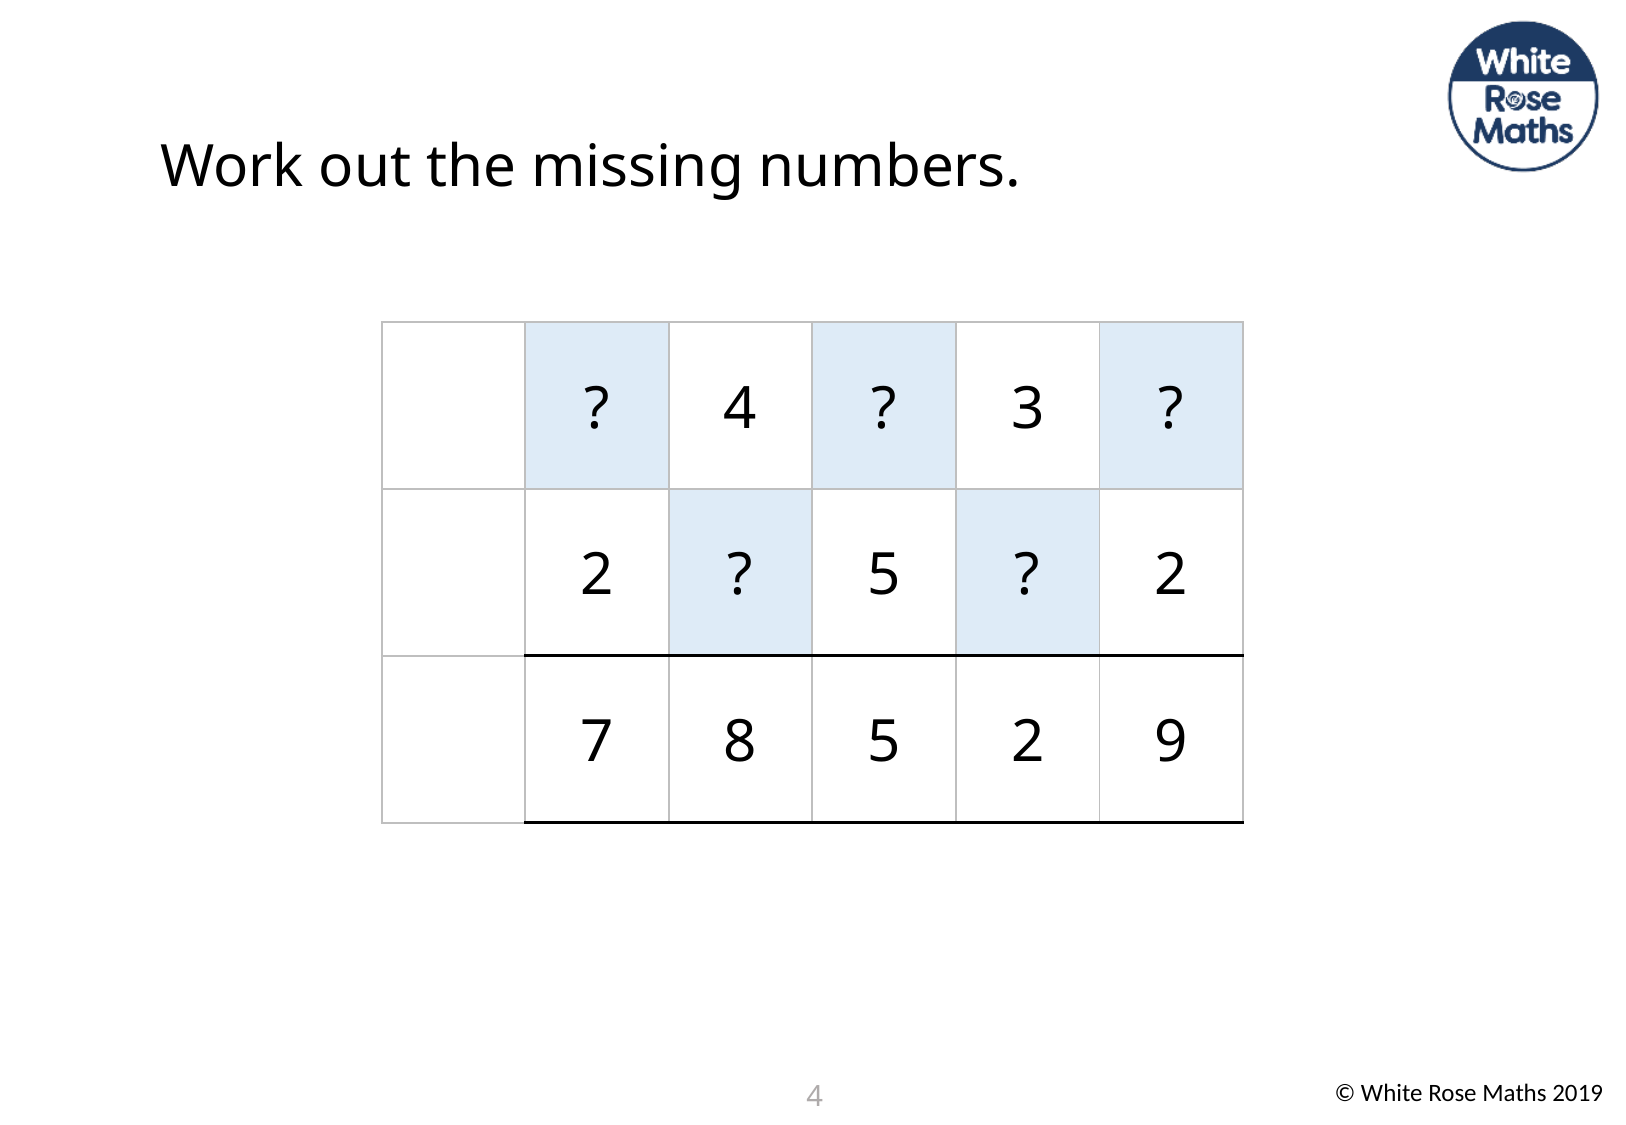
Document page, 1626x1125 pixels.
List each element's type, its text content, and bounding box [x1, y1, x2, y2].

picture [1444, 17, 1602, 175]
text_box Work out the missing numbers. [145, 120, 1468, 206]
slide_number 4 [776, 1069, 854, 1125]
